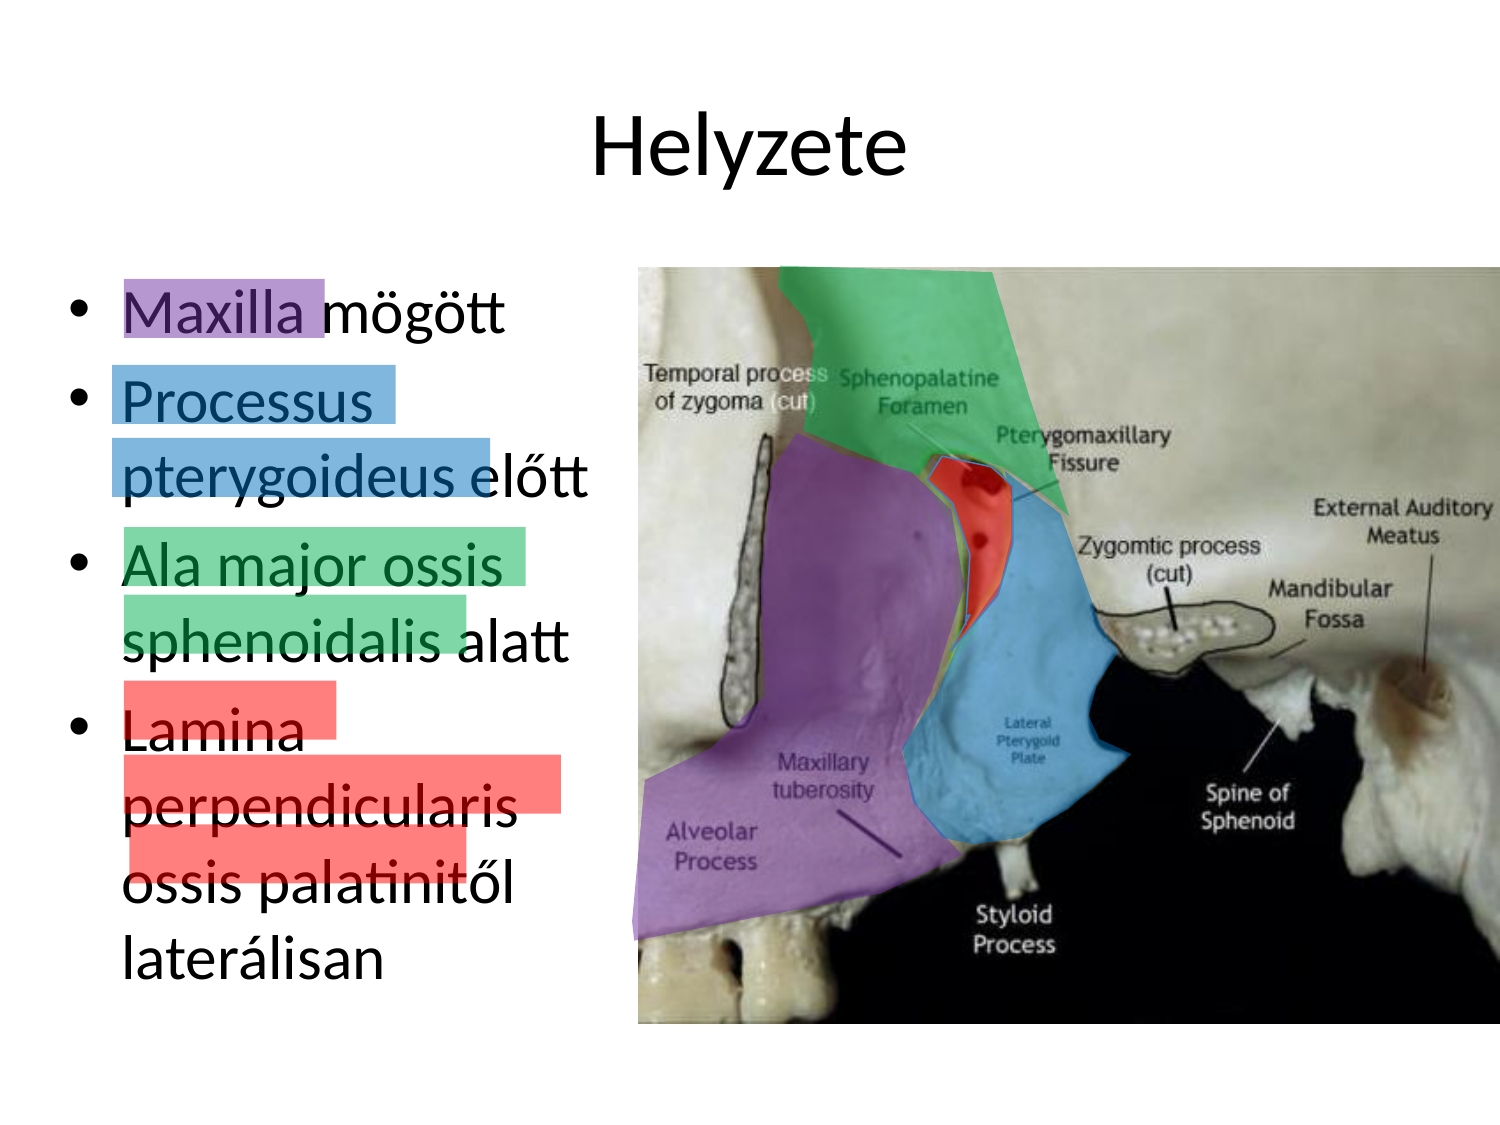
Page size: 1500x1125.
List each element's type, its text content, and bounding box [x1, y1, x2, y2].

text_box [122, 525, 528, 588]
text_box [110, 436, 492, 499]
text_box [122, 753, 563, 816]
text_box [127, 822, 469, 886]
list Maxilla mögött Processus pterygoideus előtt Ala major ossis sphenoidalis alatt Lamina perpendicularis ossis palatinitől laterálisan [53, 262, 668, 1005]
title Helyzete [75, 45, 1425, 233]
text_box [122, 277, 327, 340]
picture [637, 266, 1500, 1024]
text_box [122, 678, 339, 742]
text_box [122, 593, 469, 656]
text_box [110, 363, 398, 426]
